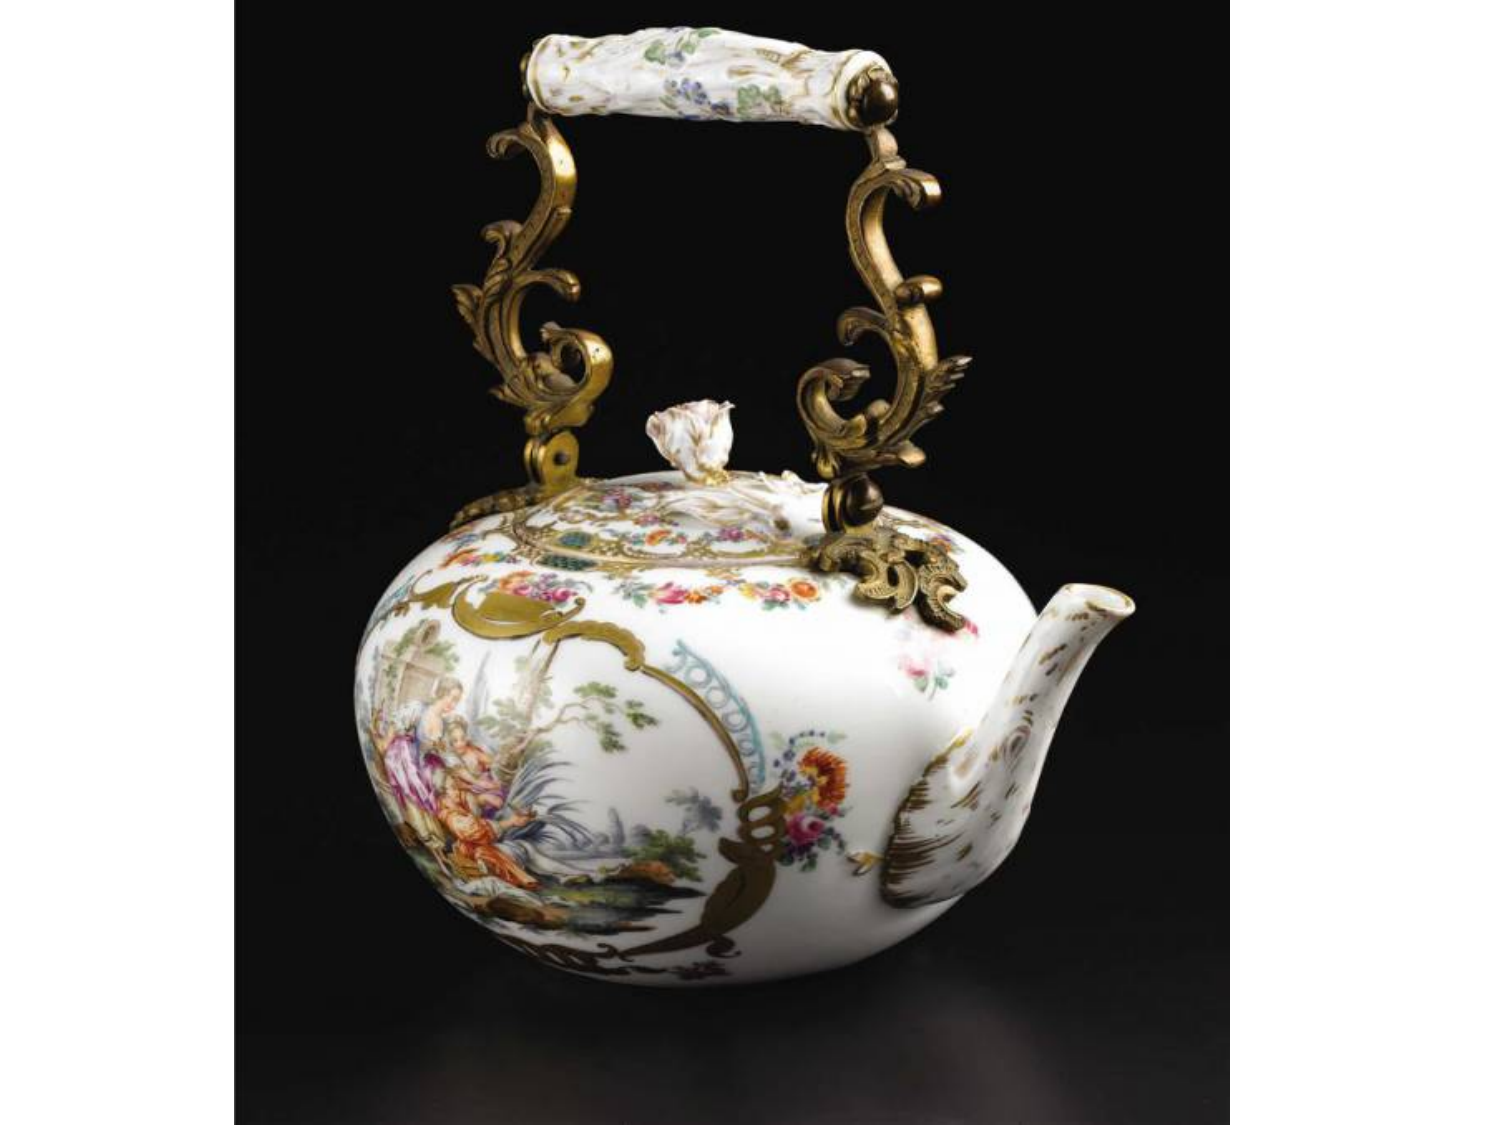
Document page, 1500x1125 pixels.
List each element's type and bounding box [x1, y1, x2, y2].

picture [234, 0, 1231, 1125]
